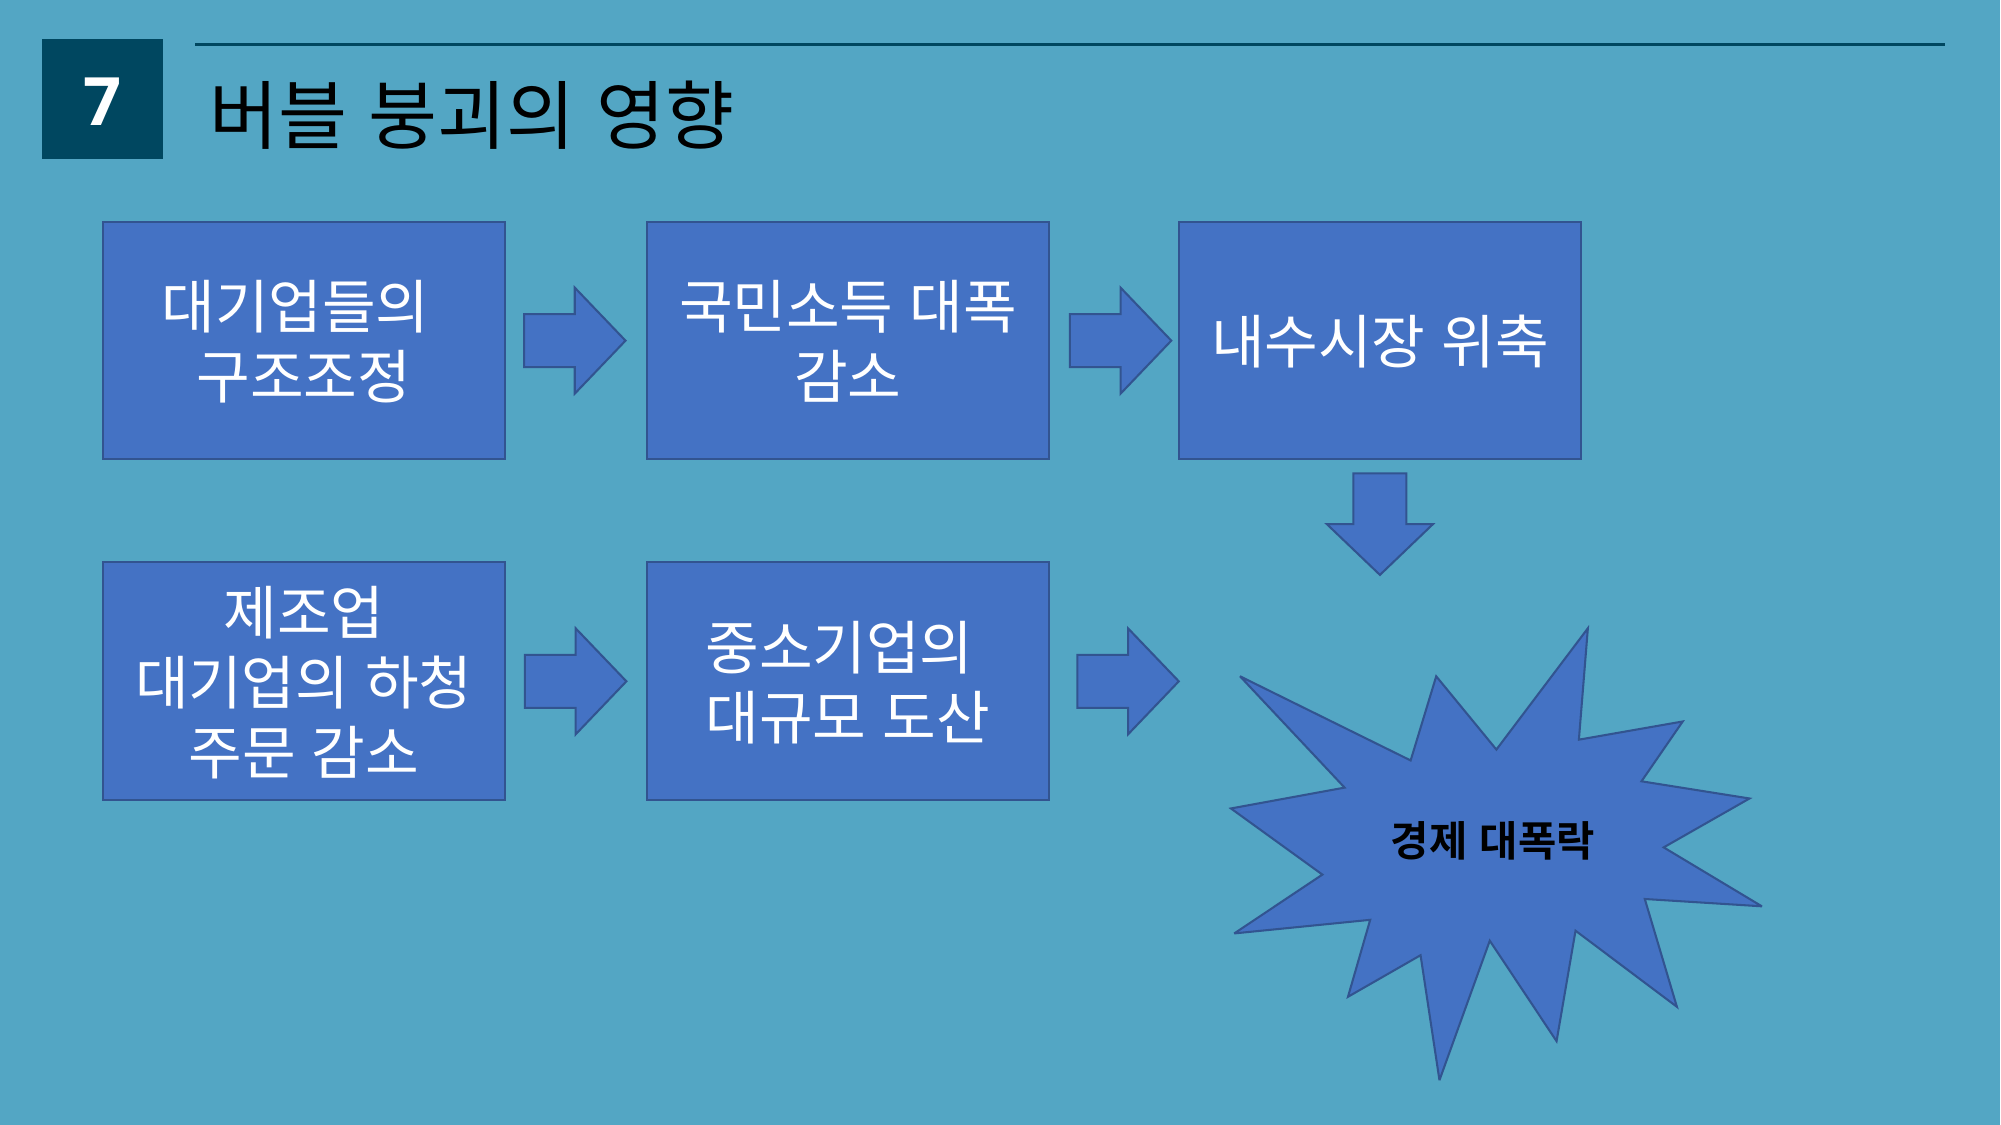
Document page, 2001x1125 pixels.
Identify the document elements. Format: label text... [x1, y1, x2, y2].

text_box [523, 625, 628, 737]
text_box 대기업들의 구조조정 [102, 221, 506, 460]
text_box [1324, 472, 1436, 577]
text_box 제조업 대기업의 하청 주문 감소 [102, 561, 506, 801]
text_box 경제 대폭락 [1228, 624, 1763, 1081]
text_box 중소기업의 대규모 도산 [646, 561, 1050, 801]
text_box [1076, 625, 1181, 737]
text_box 버블 붕괴의 영향 [195, 61, 820, 167]
text_box 국민소득 대폭 감소 [646, 221, 1050, 460]
text_box 7 [42, 39, 163, 159]
text_box [523, 285, 627, 397]
text_box 내수시장 위축 [1178, 221, 1582, 460]
text_box [1068, 285, 1173, 397]
